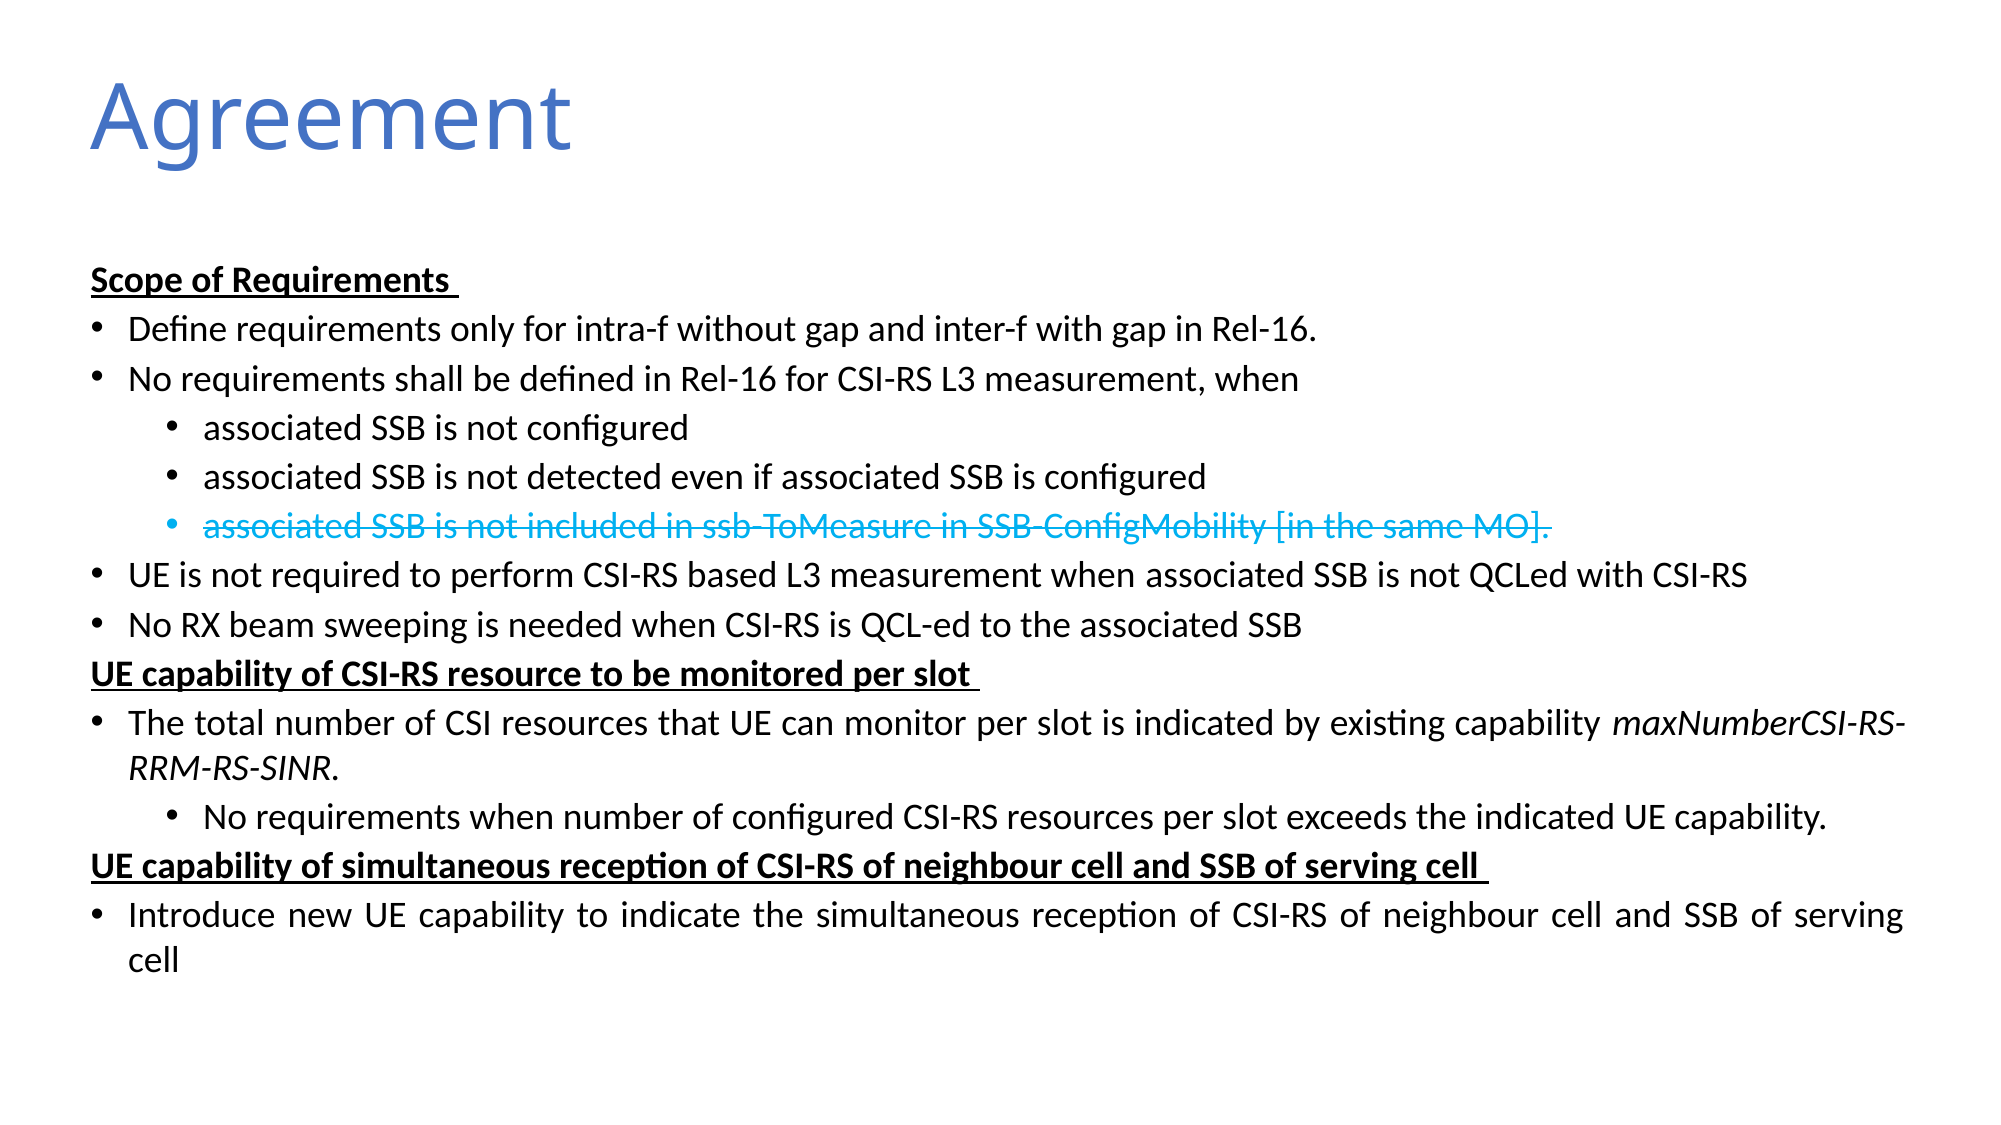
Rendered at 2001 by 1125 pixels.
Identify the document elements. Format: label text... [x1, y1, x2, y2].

list Scope of Requirements Define requirements only for intra-f without gap and inter-f with gap in Rel-16. No requirements shall be defined in Rel-16 for CSI-RS L3 measurement, when associated SSB is not configured associated SSB is not detected even if associated SSB is configured associated SSB is not included in ssb-ToMeasure in SSB-ConfigMobility [in the same MO]. UE is not required to perform CSI-RS based L3 measurement when associated SSB is not QCLed with CSI-RS No RX beam sweeping is needed when CSI-RS is QCL-ed to the associated SSB UE capability of CSI-RS resource to be monitored per slot The total number of CSI resources that UE can monitor per slot is indicated by existing capability maxNumberCSI-RS-RRM-RS-SINR. No requirements when number of configured CSI-RS resources per slot exceeds the indicated UE capability. UE capability of simultaneous reception of CSI-RS of neighbour cell and SSB of serving cell Introduce new UE capability to indicate the simultaneous reception of CSI-RS of neighbour cell and SSB of serving cell [75, 247, 1922, 1040]
title Agreement [75, 48, 1801, 192]
